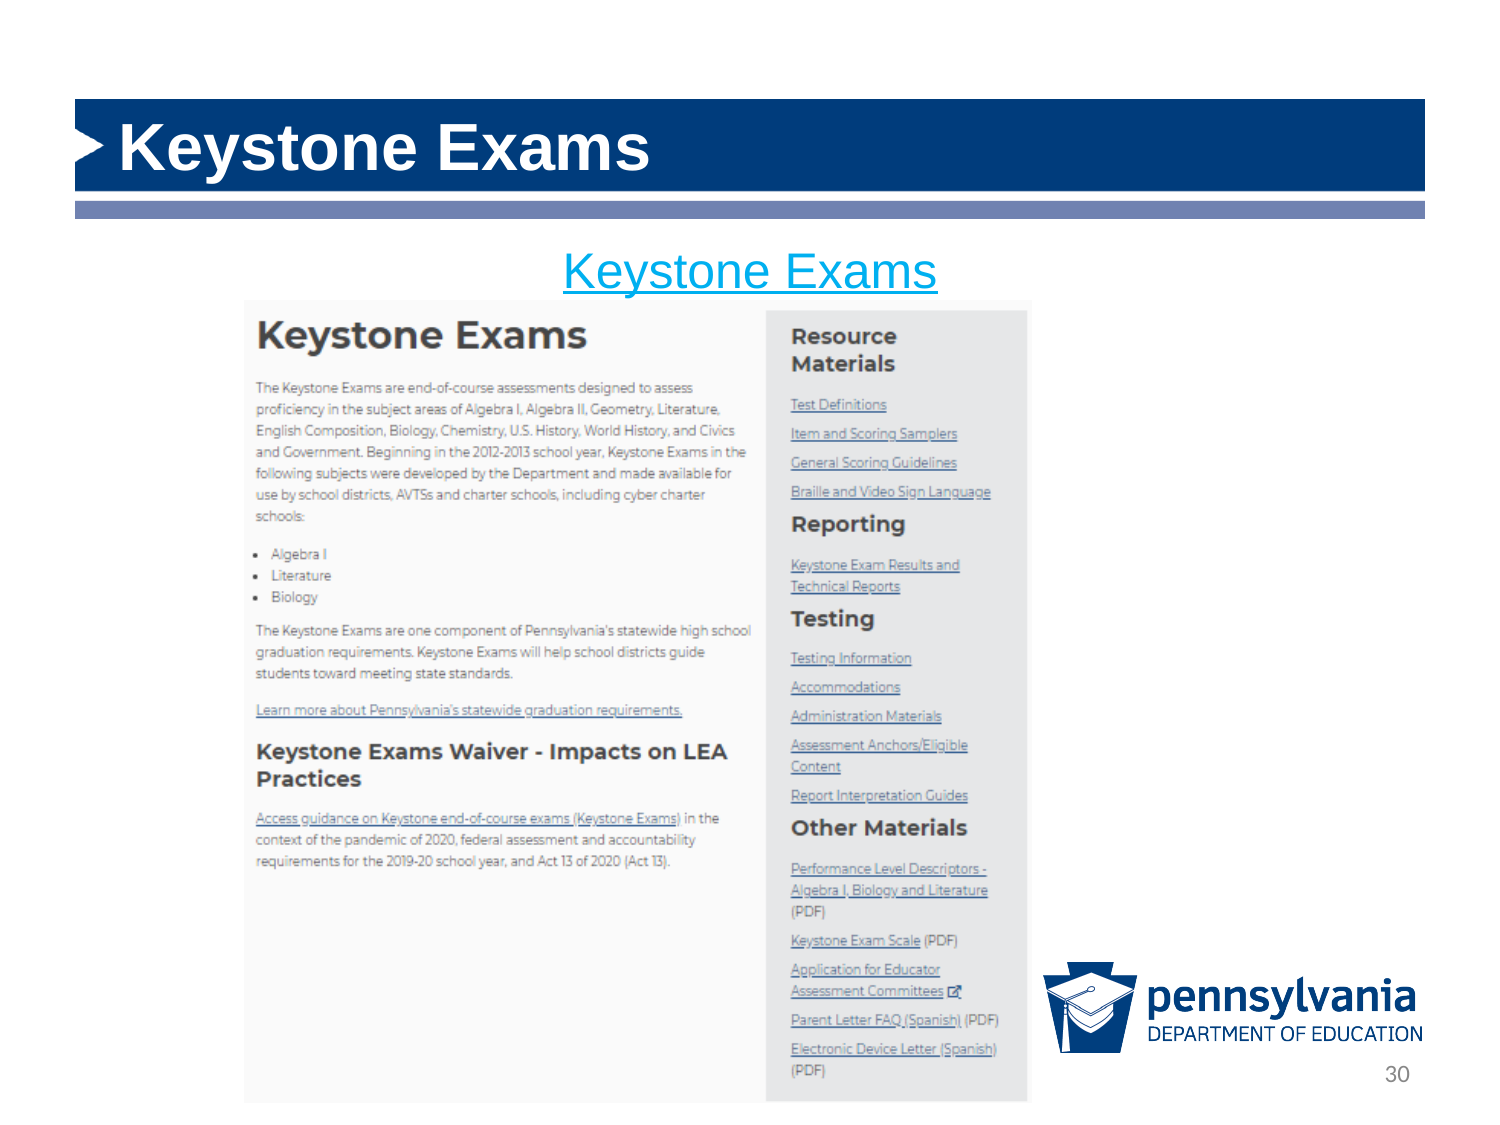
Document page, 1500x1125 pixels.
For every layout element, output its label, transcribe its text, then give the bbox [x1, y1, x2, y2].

slide_number 30 [1074, 1042, 1425, 1103]
title Keystone Exams 2 [75, 50, 1500, 238]
picture [1043, 962, 1422, 1053]
picture [243, 299, 1032, 1103]
text_box Keystone Exams [74, 230, 1425, 306]
